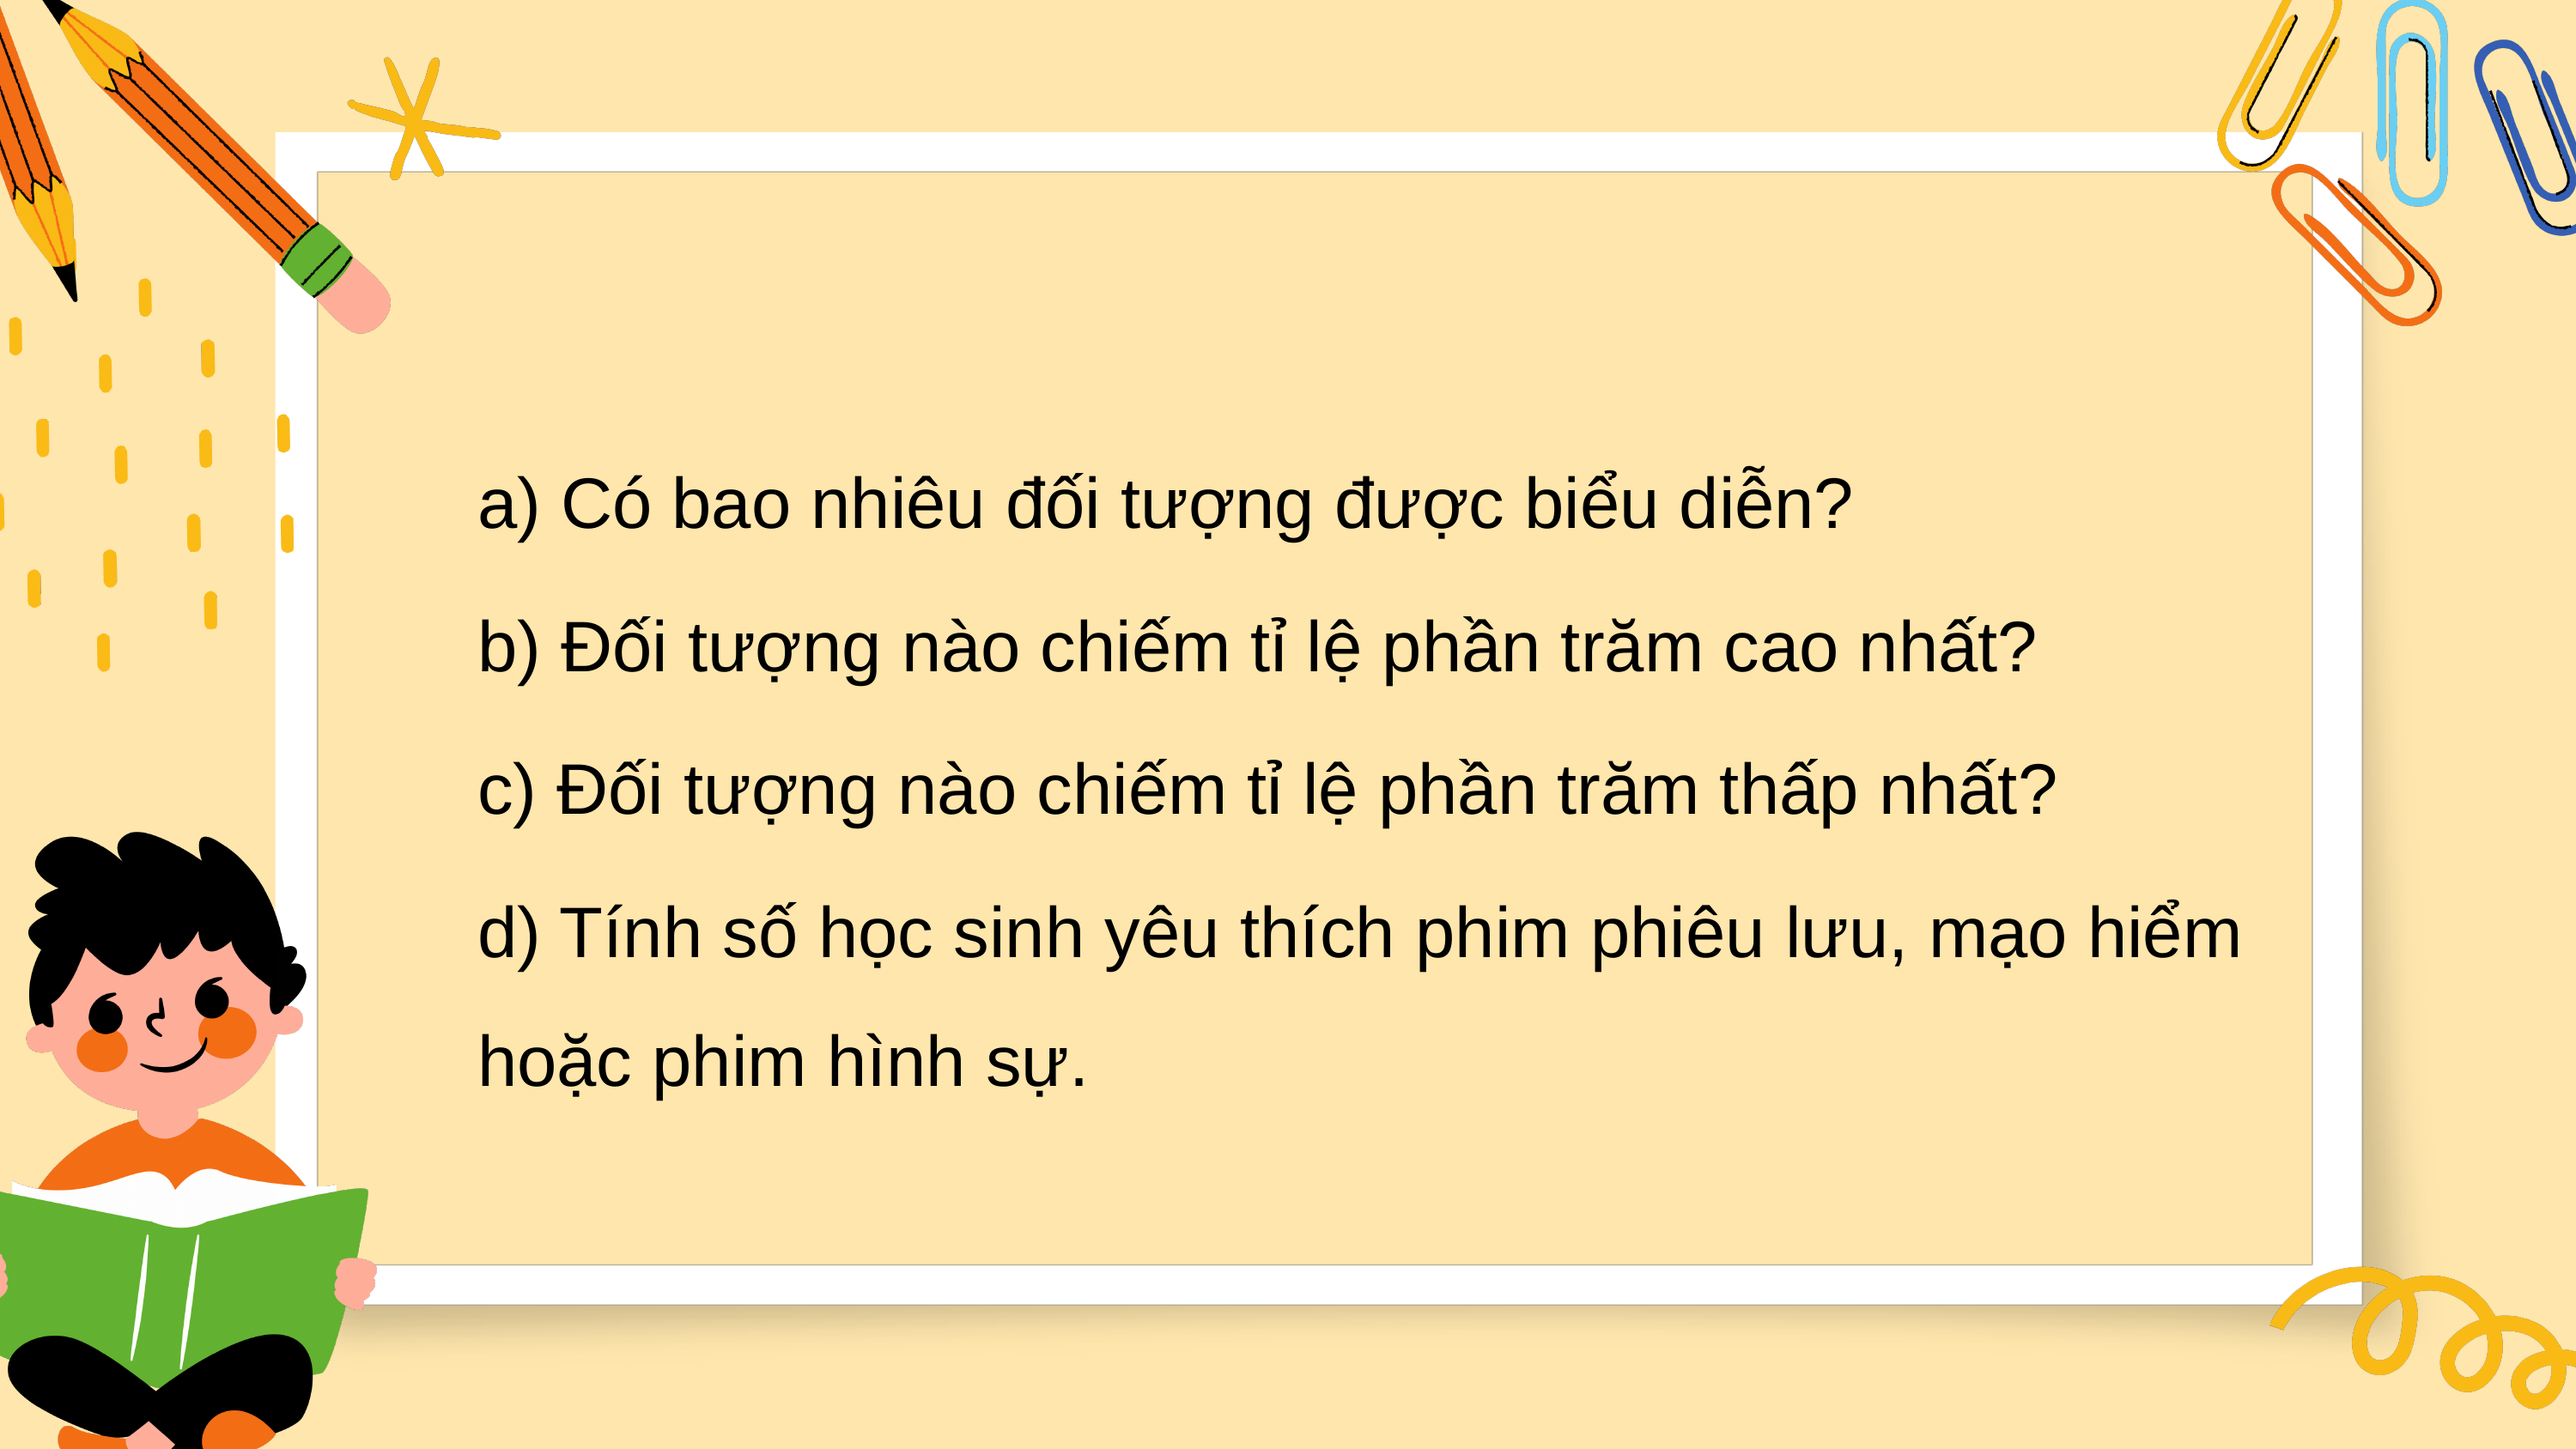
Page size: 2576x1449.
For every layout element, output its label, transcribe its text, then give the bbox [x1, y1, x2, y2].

picture [2265, 1228, 2576, 1441]
picture [0, 819, 383, 1449]
picture [2214, 0, 2576, 326]
text_box a) Có bao nhiêu đối tượng được biểu diễn? b) Đối tượng nào chiếm tỉ lệ phần trăm cao nhất? c) Đối tượng nào chiếm tỉ lệ phần trăm thấp nhất? d) Tính số học sinh yêu thích phim phiêu lưu, mạo hiểm hoặc phim hình sự. [465, 407, 2257, 1107]
text_box [275, 132, 2445, 1373]
picture [0, 0, 507, 676]
